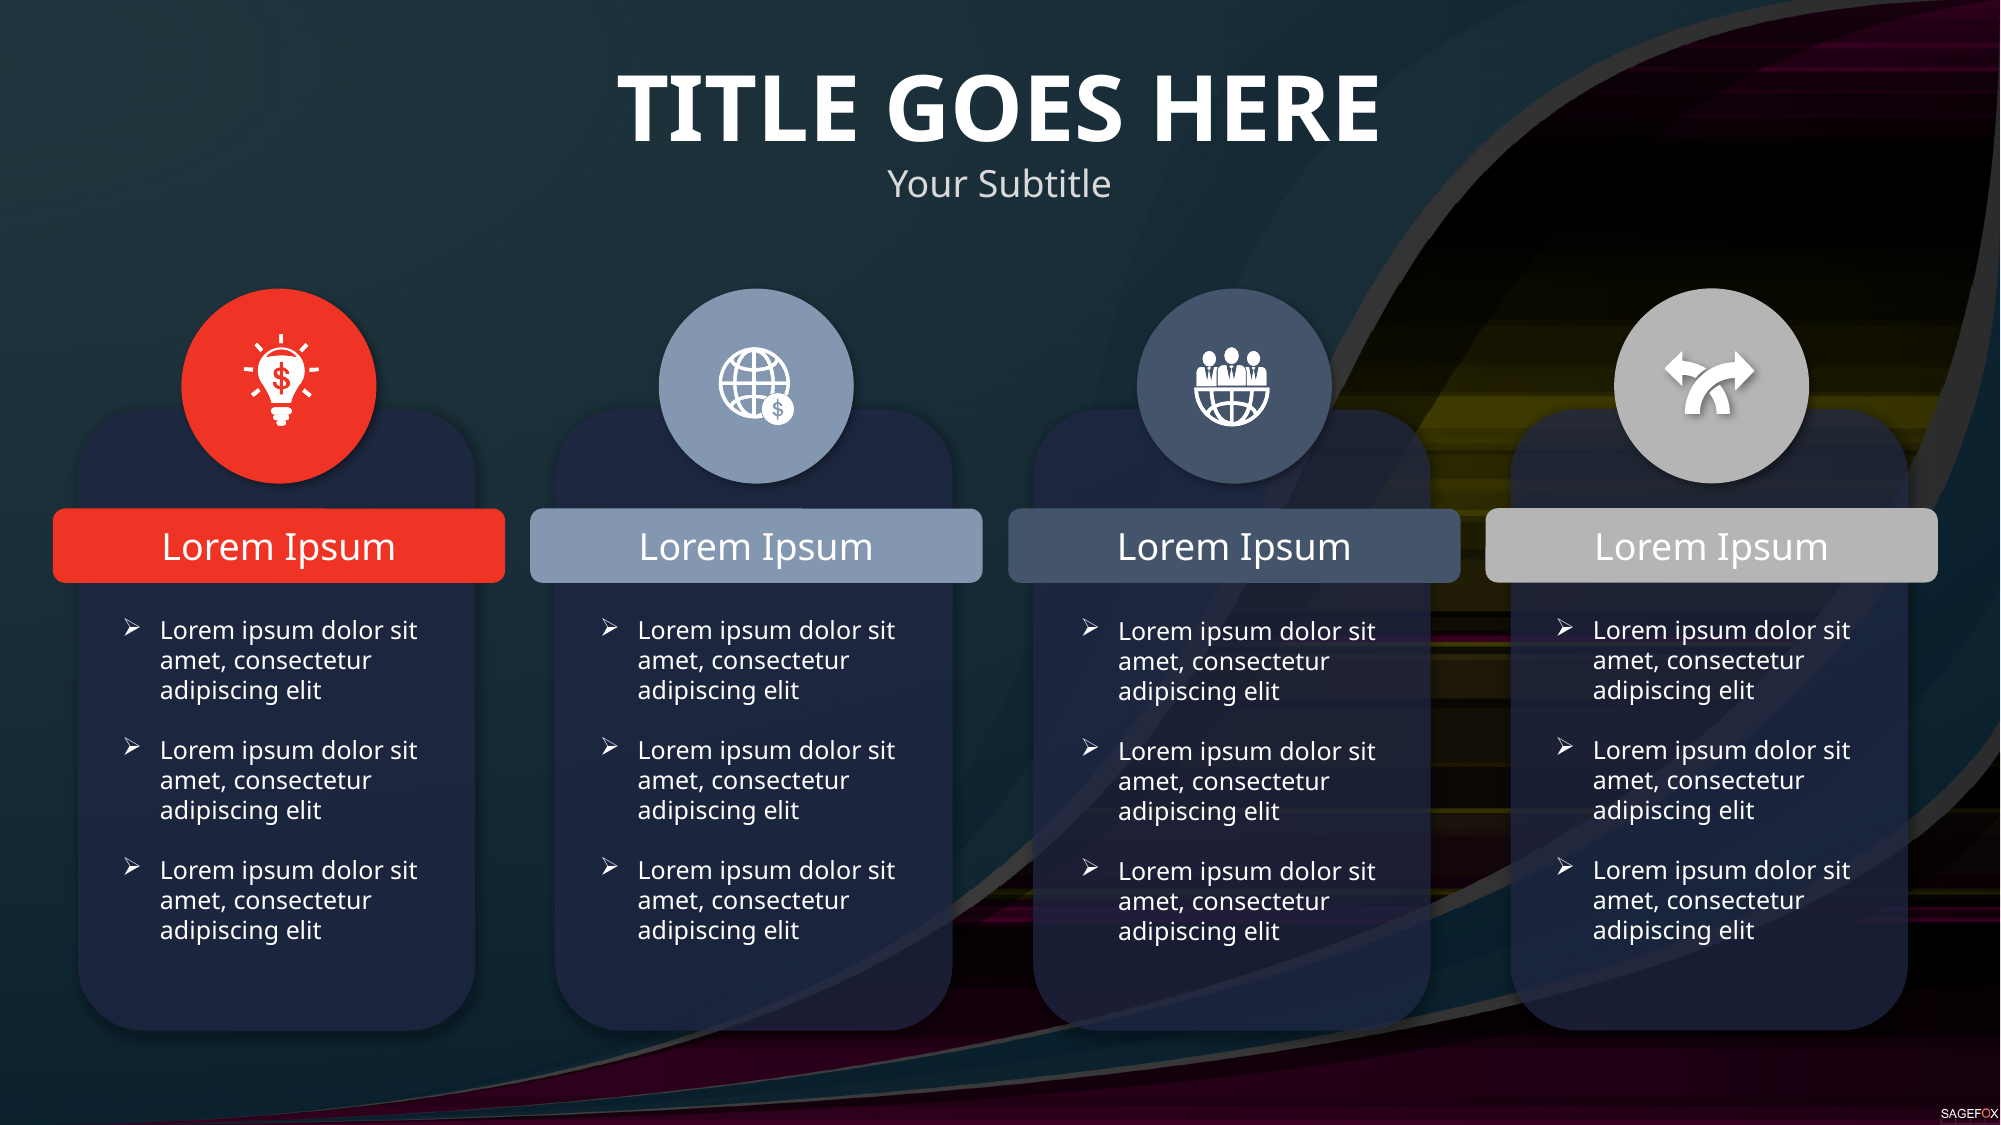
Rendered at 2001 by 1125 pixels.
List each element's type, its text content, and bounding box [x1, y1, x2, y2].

text_box Lorem ipsum dolor sit amet, consectetur adipiscing elit Lorem ipsum dolor sit amet, consectetur adipiscing elit Lorem ipsum dolor sit amet, consectetur adipiscing elit [1065, 608, 1403, 953]
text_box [52, 508, 506, 583]
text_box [243, 334, 319, 426]
text_box [1135, 287, 1333, 485]
picture [0, 0, 2001, 1125]
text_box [718, 347, 794, 425]
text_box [1008, 508, 1461, 583]
text_box [76, 583, 477, 1032]
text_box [1194, 347, 1270, 427]
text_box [1485, 508, 1938, 583]
text_box [1032, 408, 1432, 508]
text_box [1664, 351, 1755, 414]
text_box [1032, 583, 1432, 1032]
text_box Lorem ipsum dolor sit amet, consectetur adipiscing elit Lorem ipsum dolor sit amet, consectetur adipiscing elit Lorem ipsum dolor sit amet, consectetur adipiscing elit [107, 607, 445, 952]
text_box Lorem ipsum dolor sit amet, consectetur adipiscing elit Lorem ipsum dolor sit amet, consectetur adipiscing elit Lorem ipsum dolor sit amet, consectetur adipiscing elit [585, 607, 923, 952]
text_box [180, 287, 378, 485]
text_box TITLE GOES HERE Your Subtitle [548, 42, 1452, 212]
text_box [554, 408, 954, 508]
text_box [76, 408, 477, 508]
text_box [657, 287, 855, 485]
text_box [530, 508, 983, 583]
text_box [1509, 583, 1909, 1032]
text_box [554, 583, 954, 1032]
text_box [1613, 287, 1811, 485]
text_box Lorem ipsum dolor sit amet, consectetur adipiscing elit Lorem ipsum dolor sit amet, consectetur adipiscing elit Lorem ipsum dolor sit amet, consectetur adipiscing elit [1540, 607, 1878, 952]
text_box [1509, 408, 1909, 508]
